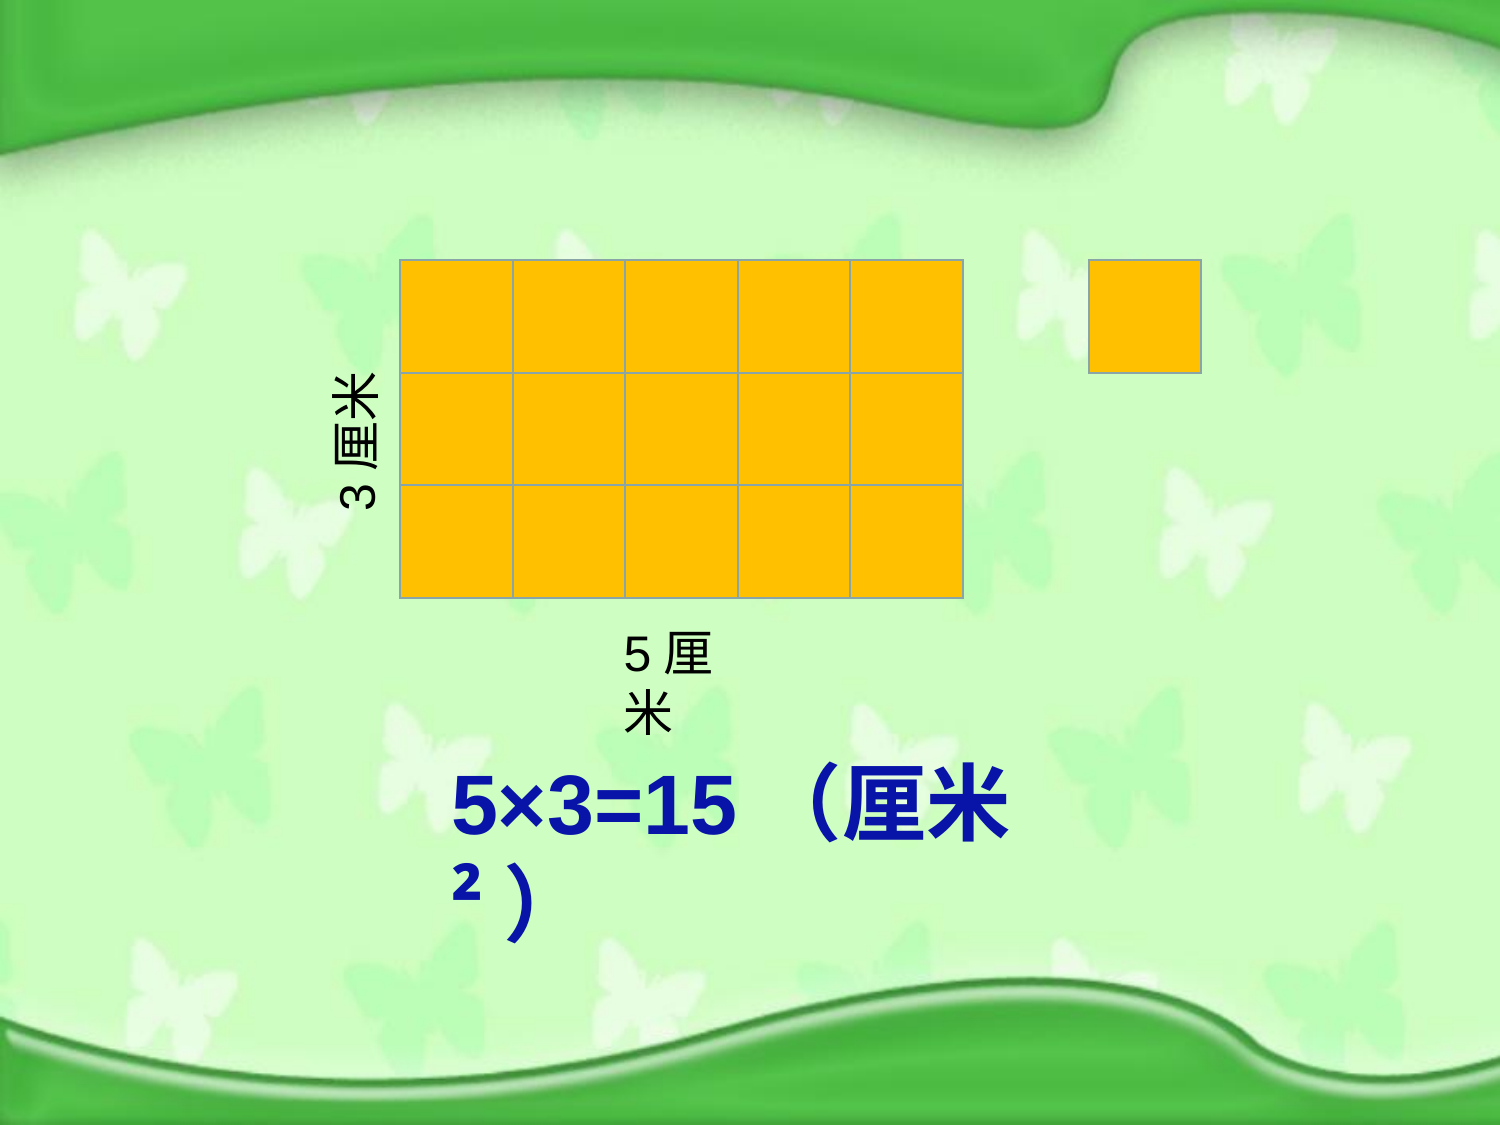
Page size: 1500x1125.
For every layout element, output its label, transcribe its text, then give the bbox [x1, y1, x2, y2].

text_box [849, 372, 964, 486]
text_box [624, 372, 737, 486]
text_box 5厘米 [608, 613, 774, 742]
picture [0, 0, 1500, 1125]
text_box 5×3=15（厘米²） [436, 742, 1133, 961]
text_box [1088, 259, 1202, 374]
text_box [849, 486, 964, 599]
text_box [512, 486, 624, 599]
text_box [737, 486, 849, 599]
text_box 3厘米 [317, 335, 392, 527]
text_box [512, 372, 624, 486]
text_box [737, 372, 849, 486]
text_box [624, 259, 737, 372]
text_box [399, 484, 512, 599]
text_box [737, 259, 849, 372]
text_box [512, 259, 624, 372]
text_box [624, 486, 737, 599]
text_box [399, 259, 512, 372]
text_box [399, 372, 512, 484]
text_box [849, 259, 964, 372]
